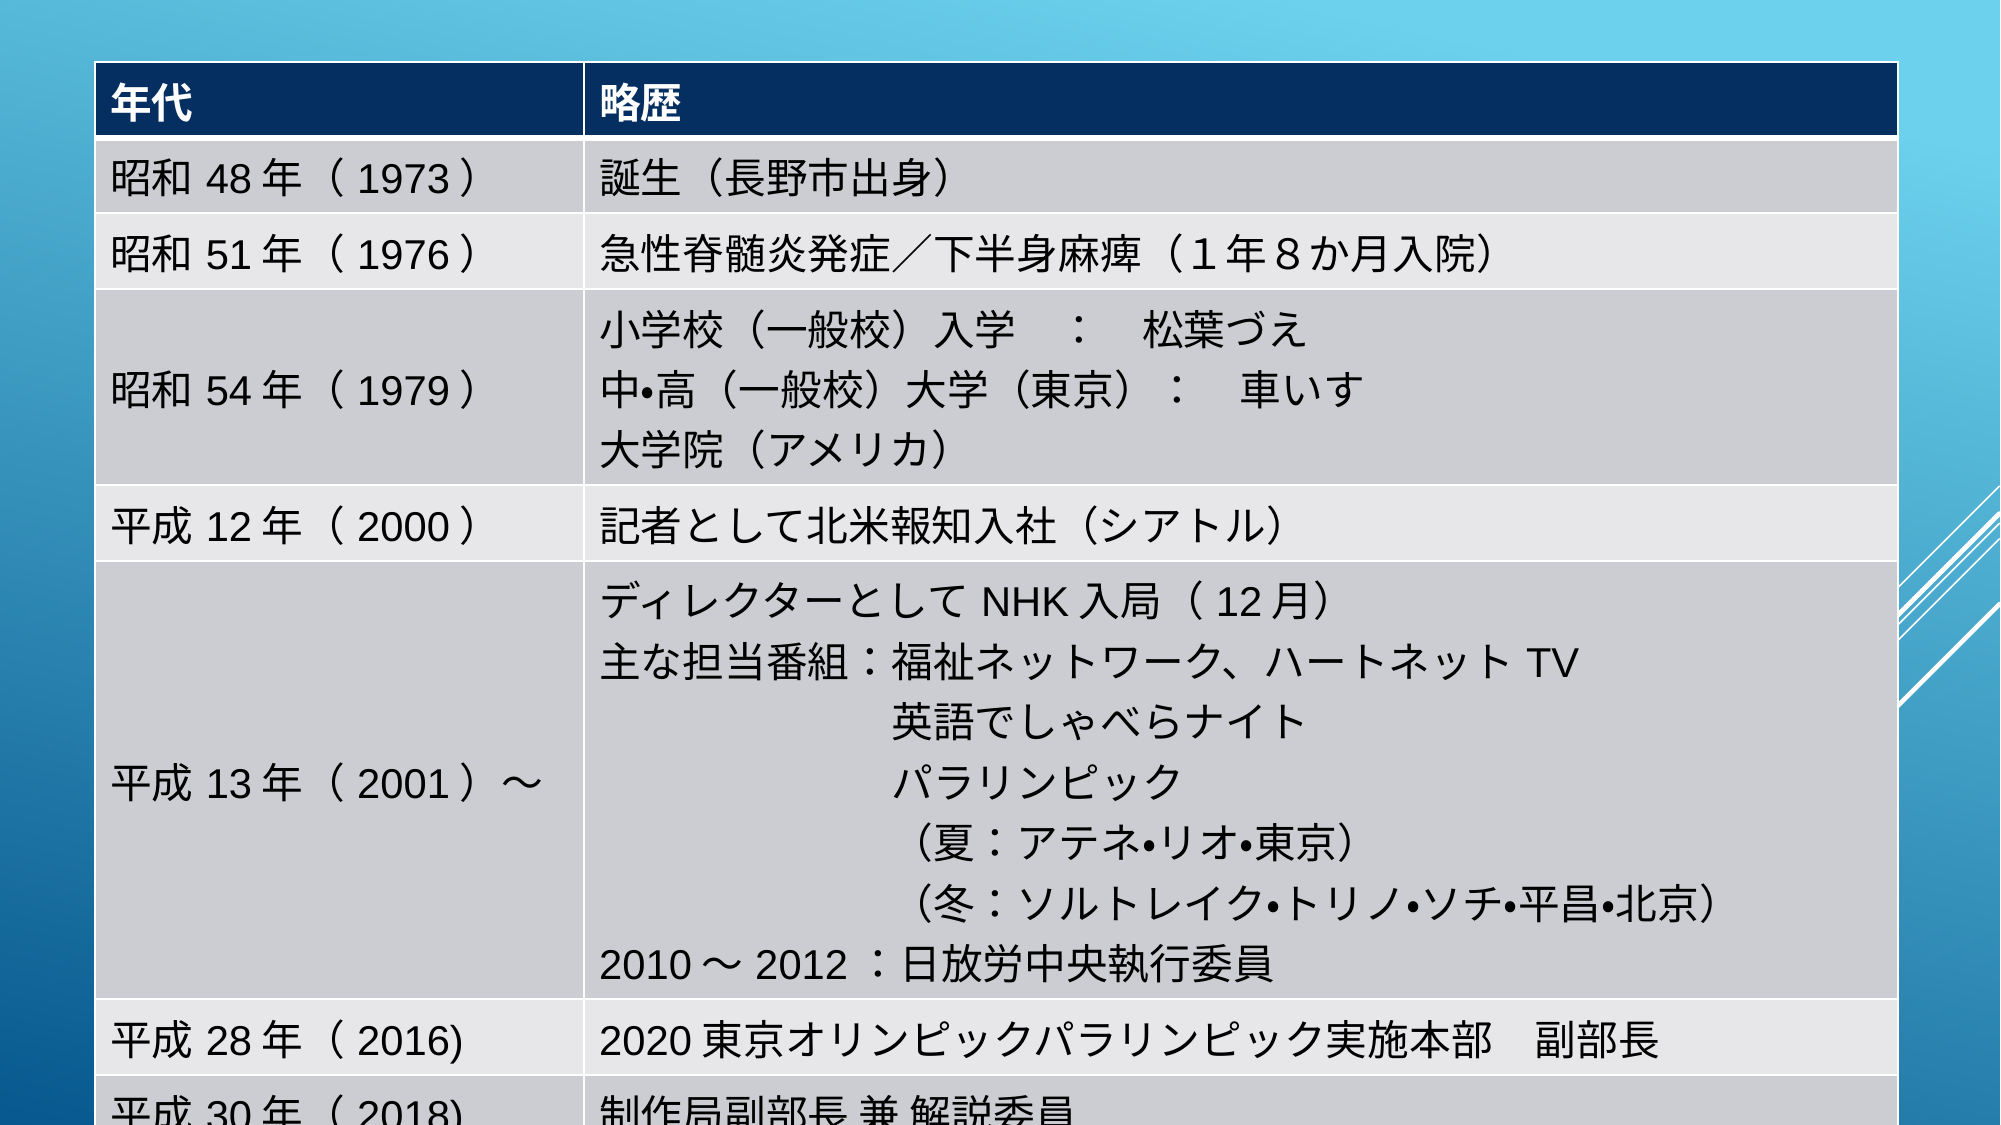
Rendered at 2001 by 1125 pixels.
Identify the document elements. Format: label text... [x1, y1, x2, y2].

table_cell 制作局副部長 兼 解説委員 [585, 1076, 1897, 1125]
table_cell 平成12年（2000） [96, 486, 583, 560]
table_cell 急性脊髄炎発症／下半身麻痺（１年８か月入院） [585, 214, 1897, 288]
table_cell 平成30年（2018) [96, 1076, 583, 1125]
table_cell 小学校（一般校）入学 ： 松葉づえ 中・高（一般校）大学（東京）： 車いす 大学院（アメリカ） [585, 290, 1897, 484]
table_cell 平成28年（2016) [96, 1000, 583, 1074]
table_header 年代 [96, 63, 583, 135]
table_cell 2020東京オリンピックパラリンピック実施本部 副部長 [585, 1000, 1897, 1074]
table_cell 昭和54年（1979） [96, 290, 583, 484]
table_cell 記者として北米報知入社（シアトル） [585, 486, 1897, 560]
table_cell 誕生（長野市出身） [585, 141, 1897, 212]
table_cell 昭和48年（1973） [96, 141, 583, 212]
table_cell 平成13年（2001）～ [96, 562, 583, 998]
table_cell ディレクターとしてNHK入局（12月） 主な担当番組：福祉ネットワーク、ハートネットTV 英語でしゃべらナイト パラリンピック （夏：アテネ・リオ・東京） （冬：ソルトレイク・トリノ・ソチ・平昌・北京） 2010～2012：日放労中央執行委員 [585, 562, 1897, 998]
table_header 略歴 [585, 63, 1897, 135]
table_cell 昭和51年（1976） [96, 214, 583, 288]
